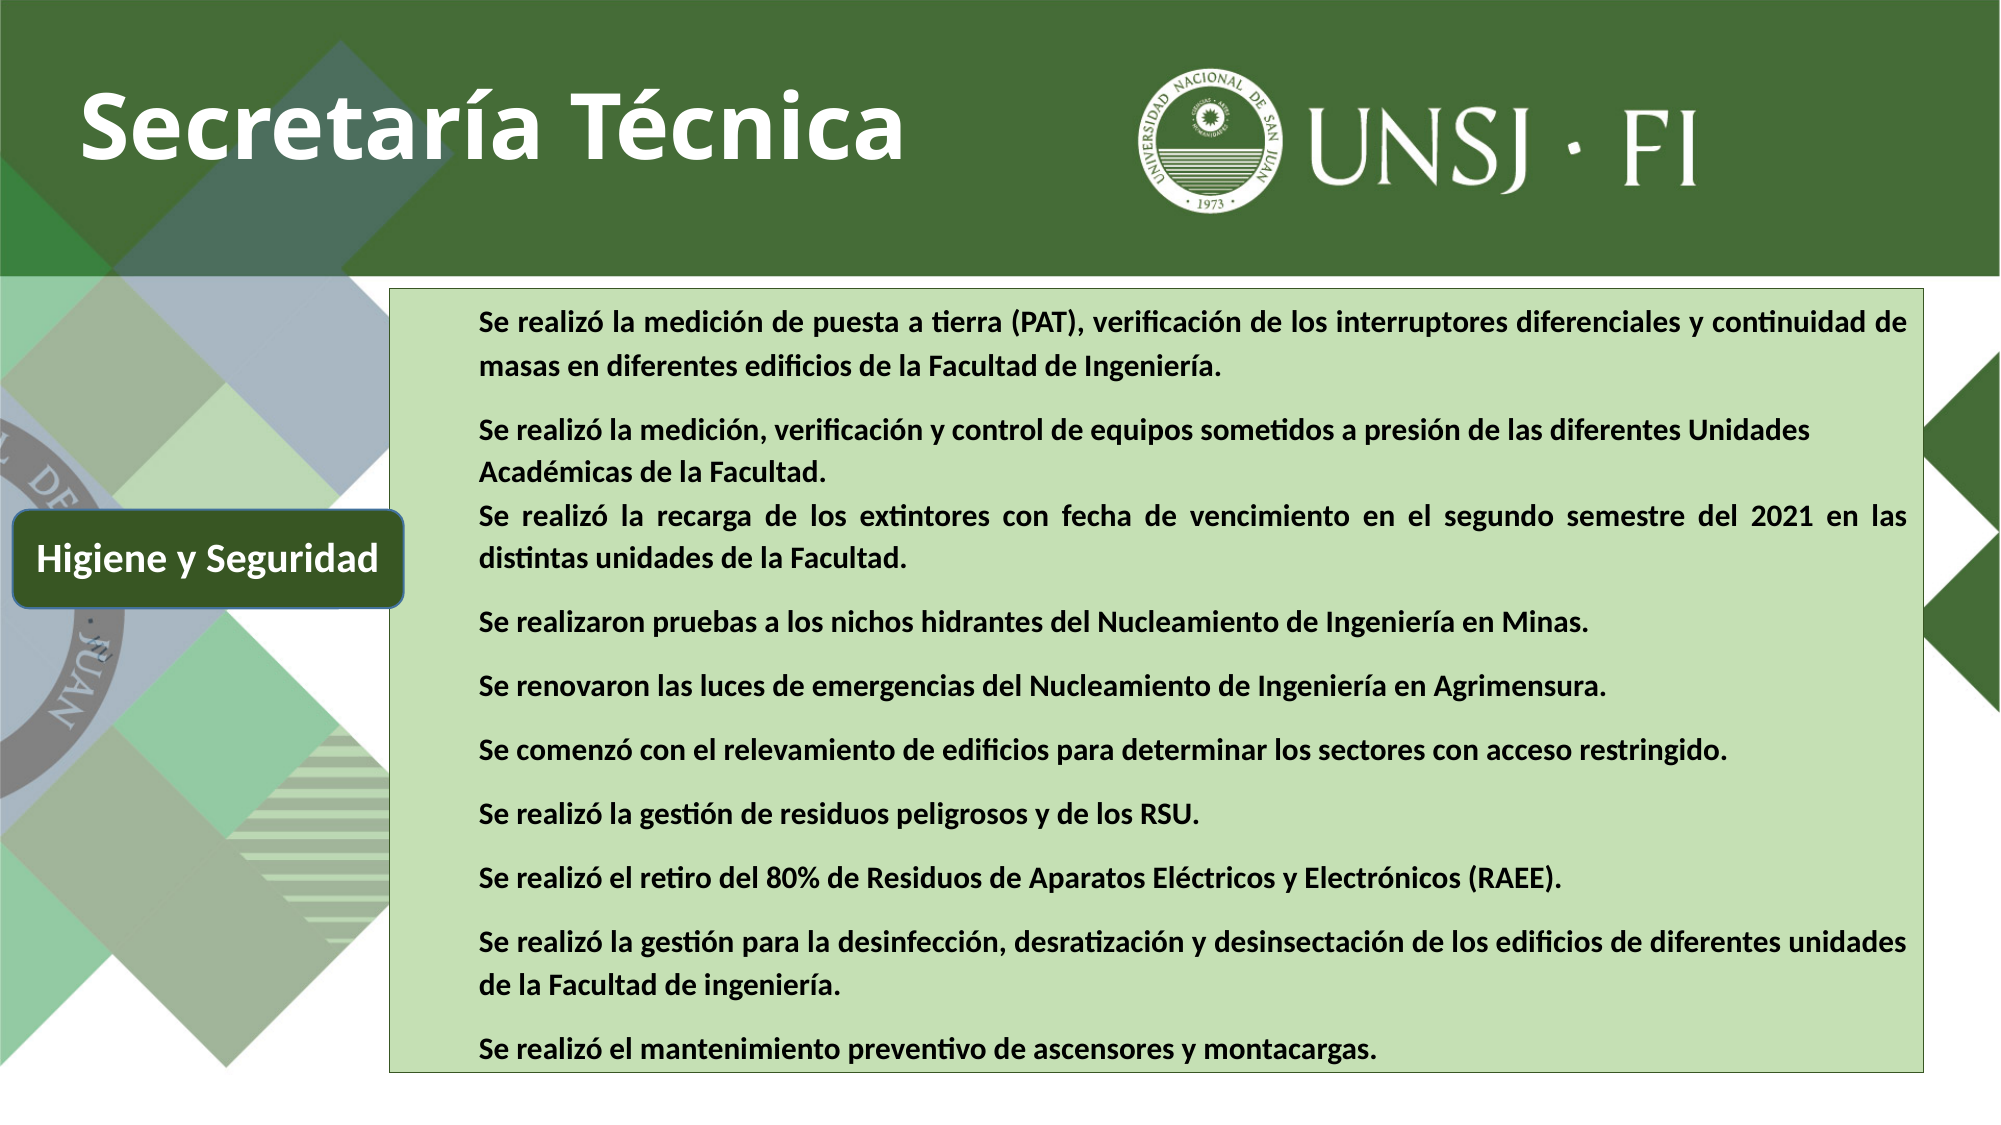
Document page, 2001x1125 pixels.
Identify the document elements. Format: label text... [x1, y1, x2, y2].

text_box Secretaría Técnica [64, 20, 1113, 239]
text_box Higiene y Seguridad [11, 508, 405, 610]
picture [0, 0, 2000, 1125]
text_box Se realizó la medición de puesta a tierra (PAT), verificación de los interruptores diferenciales y continuidad de masas en diferentes edificios de la Facultad de Ingeniería. Se realizó la medición, verificación y control de equipos sometidos a presión de las diferentes Unidades Académicas de la Facultad. Se realizó la recarga de los extintores con fecha de vencimiento en el segundo semestre del 2021 en las distintas unidades de la Facultad. Se realizaron pruebas a los nichos hidrantes del Nucleamiento de Ingeniería en Minas. Se renovaron las luces de emergencias del Nucleamiento de Ingeniería en Agrimensura. Se comenzó con el relevamiento de edificios para determinar los sectores con acceso restringido. Se realizó la gestión de residuos peligrosos y de los RSU. Se realizó el retiro del 80% de Residuos de Aparatos Eléctricos y Electrónicos (RAEE). Se realizó la gestión para la desinfección, desratización y desinsectación de los edificios de diferentes unidades de la Facultad de ingeniería. Se realizó el mantenimiento preventivo de ascensores y montacargas. [389, 288, 1924, 1073]
